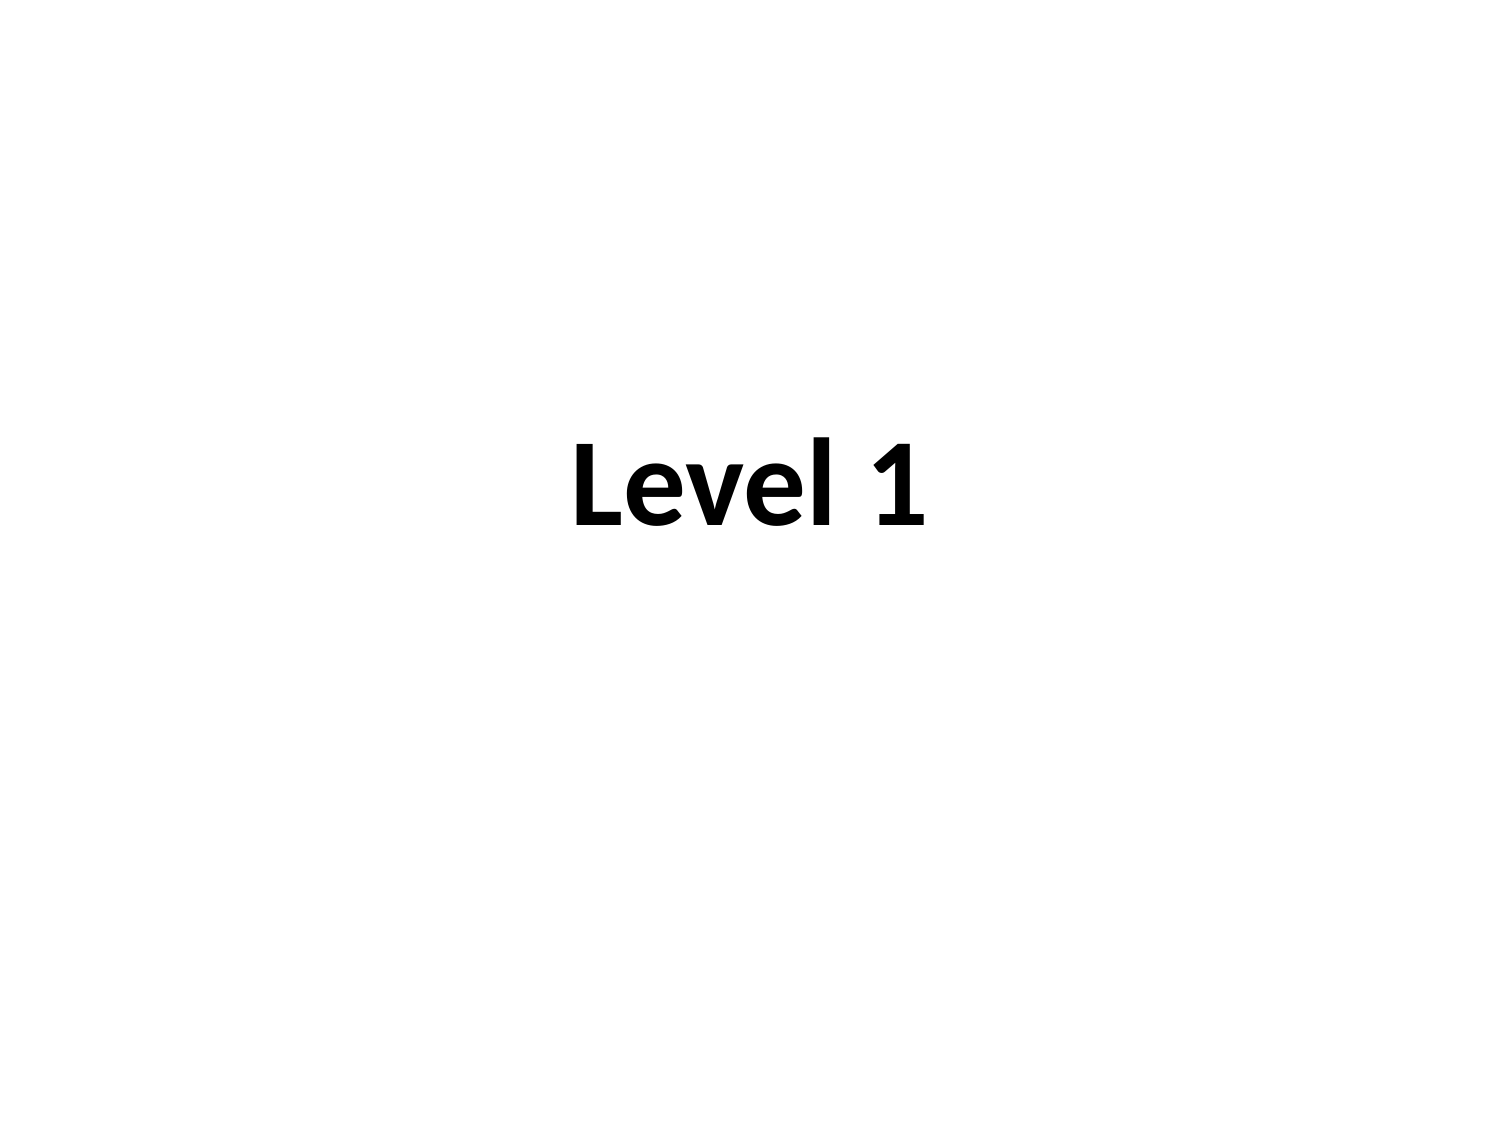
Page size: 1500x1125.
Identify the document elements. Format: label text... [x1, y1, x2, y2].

text_box Level 1 [0, 387, 1500, 563]
